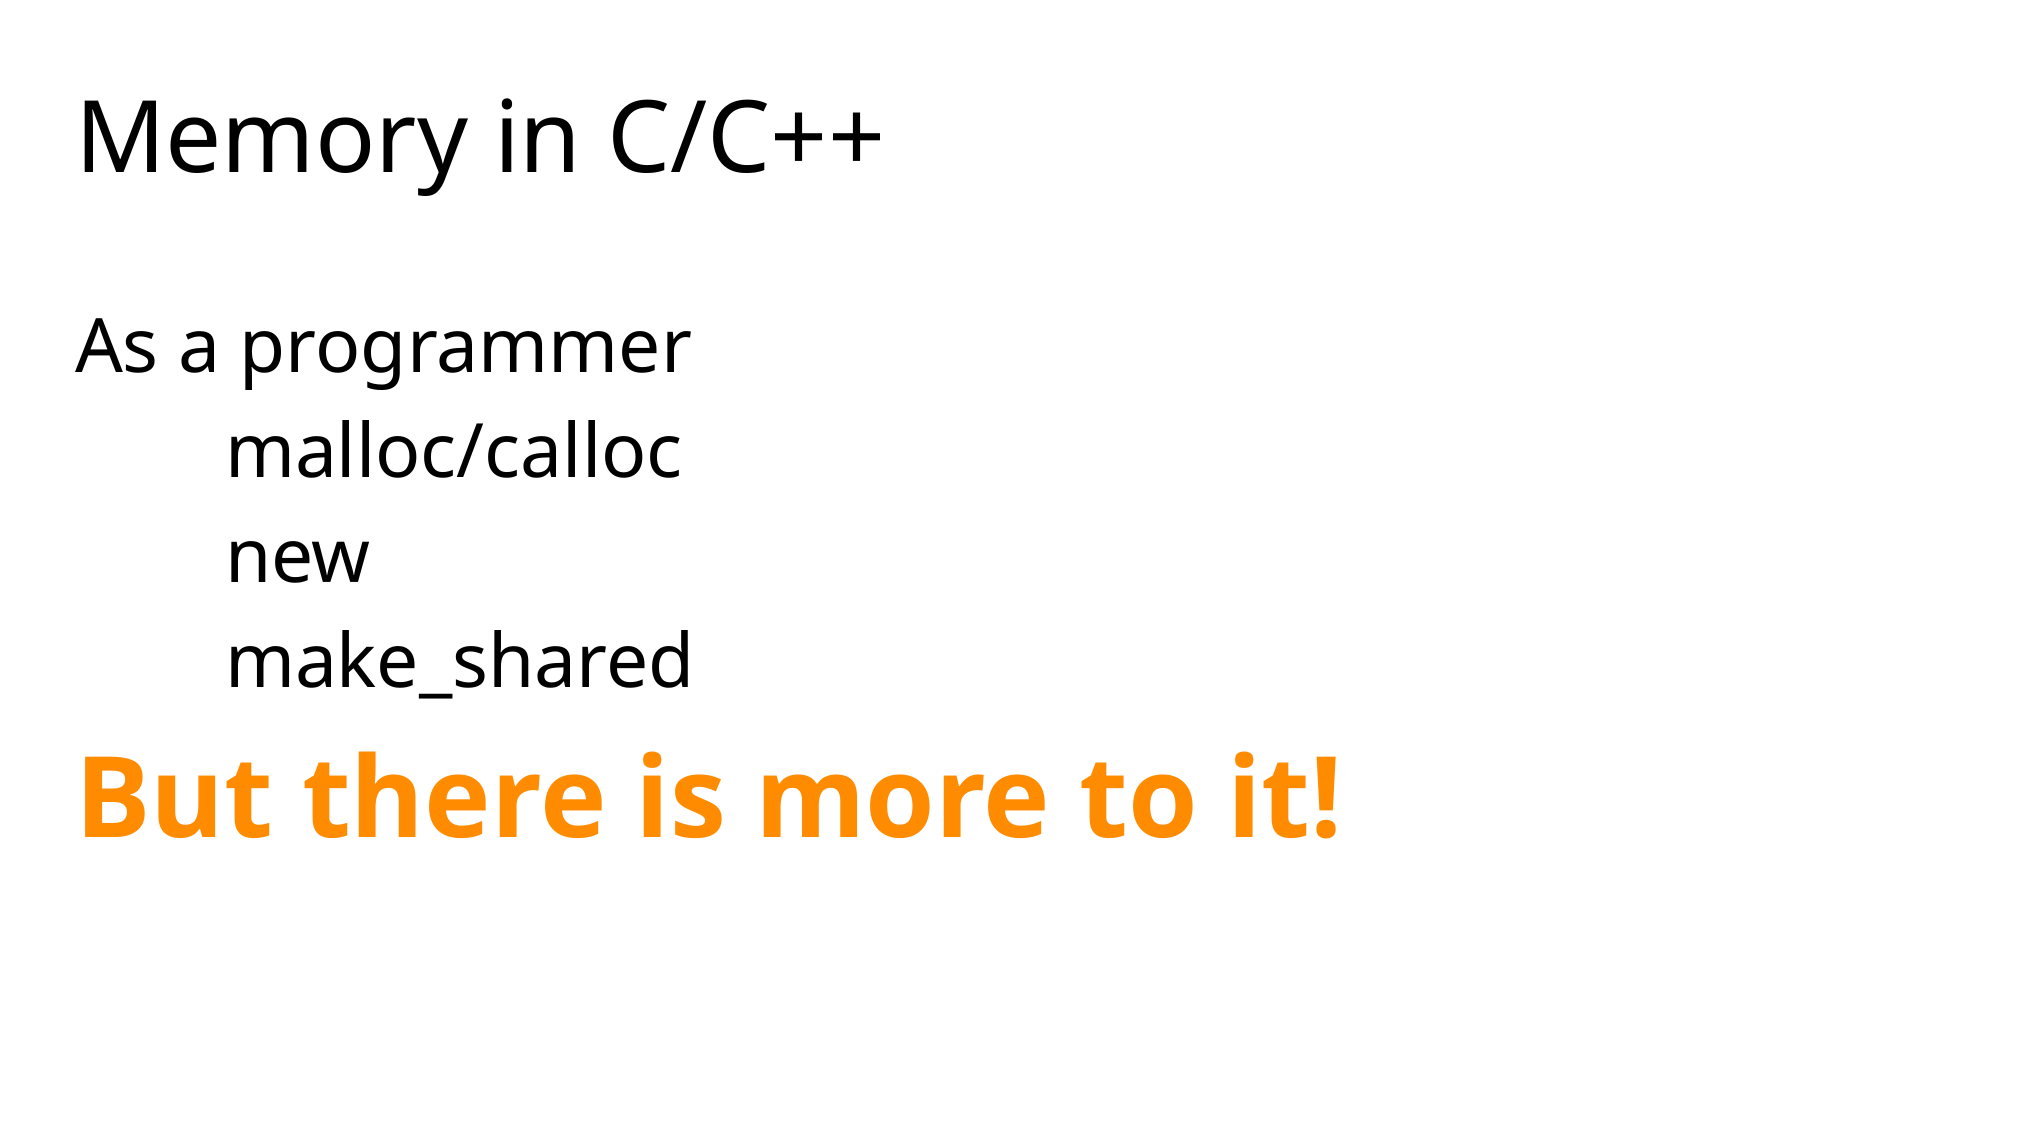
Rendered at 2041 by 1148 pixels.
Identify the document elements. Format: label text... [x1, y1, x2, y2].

title Memory in C/C++ [45, 48, 1996, 199]
list As a programmer malloc/calloc new make_shared But there is more to it! [45, 273, 1996, 1099]
